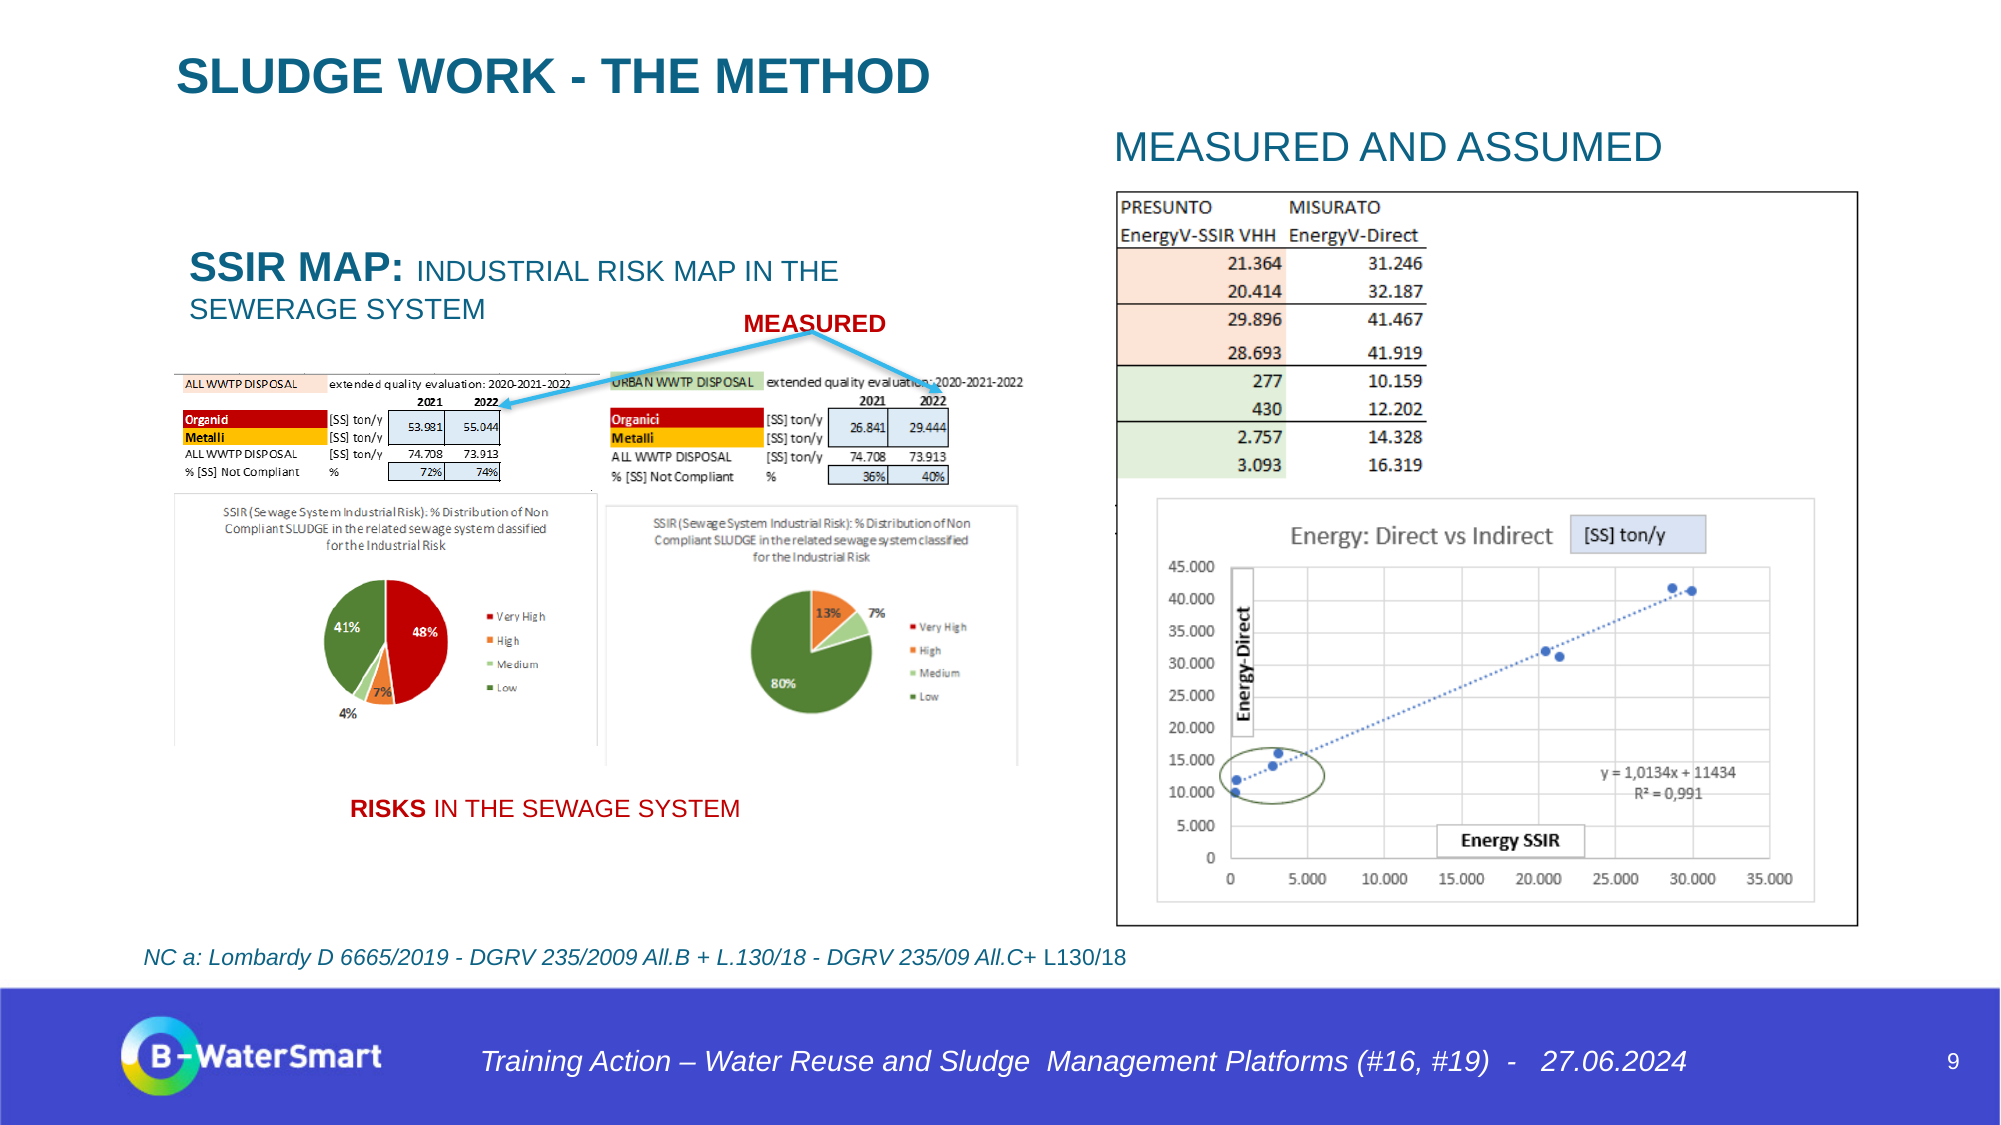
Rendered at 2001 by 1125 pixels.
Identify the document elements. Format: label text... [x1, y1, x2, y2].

text_box SLUDGE WORK - THE METHOD [161, 35, 1800, 111]
picture [0, 0, 2001, 1125]
text_box NC a: Lombardy D 6665/2019 - DGRV 235/2009 All.B + L.130/18 - DGRV 235/09 All.C+ L130/18 [128, 934, 1159, 977]
text_box MEASURED AND ASSUMED [1098, 112, 1880, 177]
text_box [174, 232, 1029, 831]
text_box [497, 299, 1043, 407]
slide_number 9 [1850, 1030, 1975, 1090]
